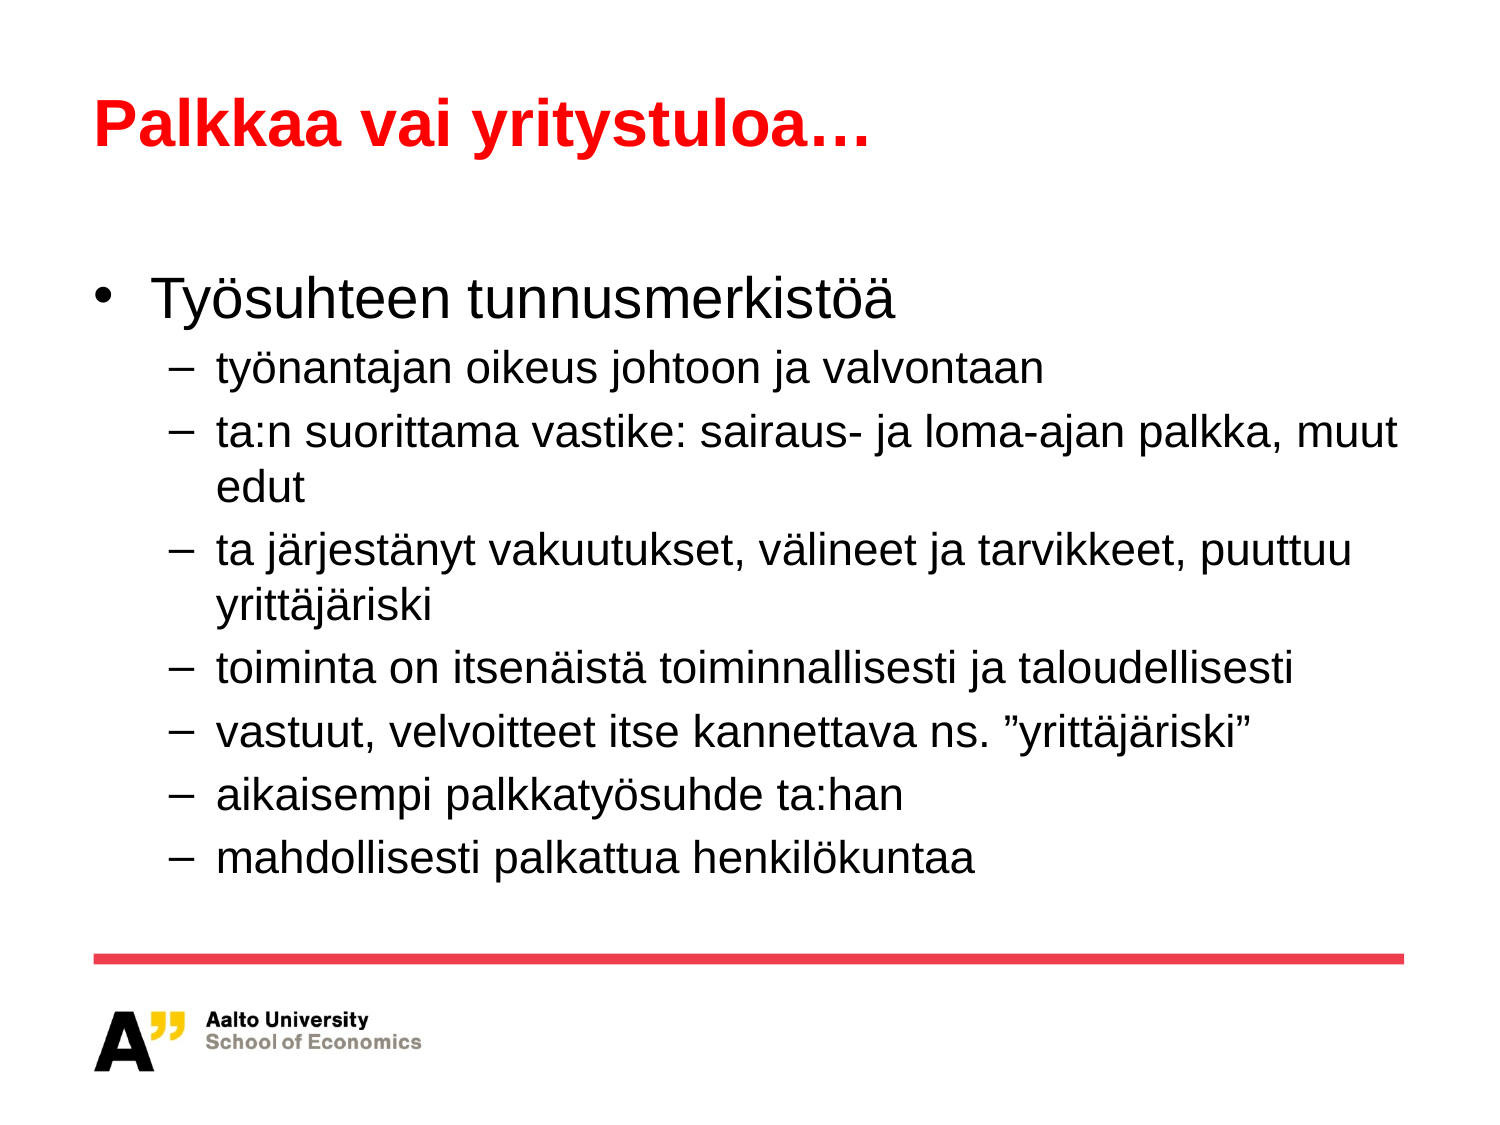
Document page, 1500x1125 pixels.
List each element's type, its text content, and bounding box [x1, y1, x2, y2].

list Työsuhteen tunnusmerkistöä työnantajan oikeus johtoon ja valvontaan ta:n suorittama vastike: sairaus- ja loma-ajan palkka, muut edut ta järjestänyt vakuutukset, välineet ja tarvikkeet, puuttuu yrittäjäriski toiminta on itsenäistä toiminnallisesti ja taloudellisesti vastuut, velvoitteet itse kannettava ns. ”yrittäjäriski” aikaisempi palkkatyösuhde ta:han mahdollisesti palkattua henkilökuntaa [93, 259, 1405, 939]
title Palkkaa vai yritystuloa… [93, 79, 1405, 258]
picture [0, 977, 473, 1125]
